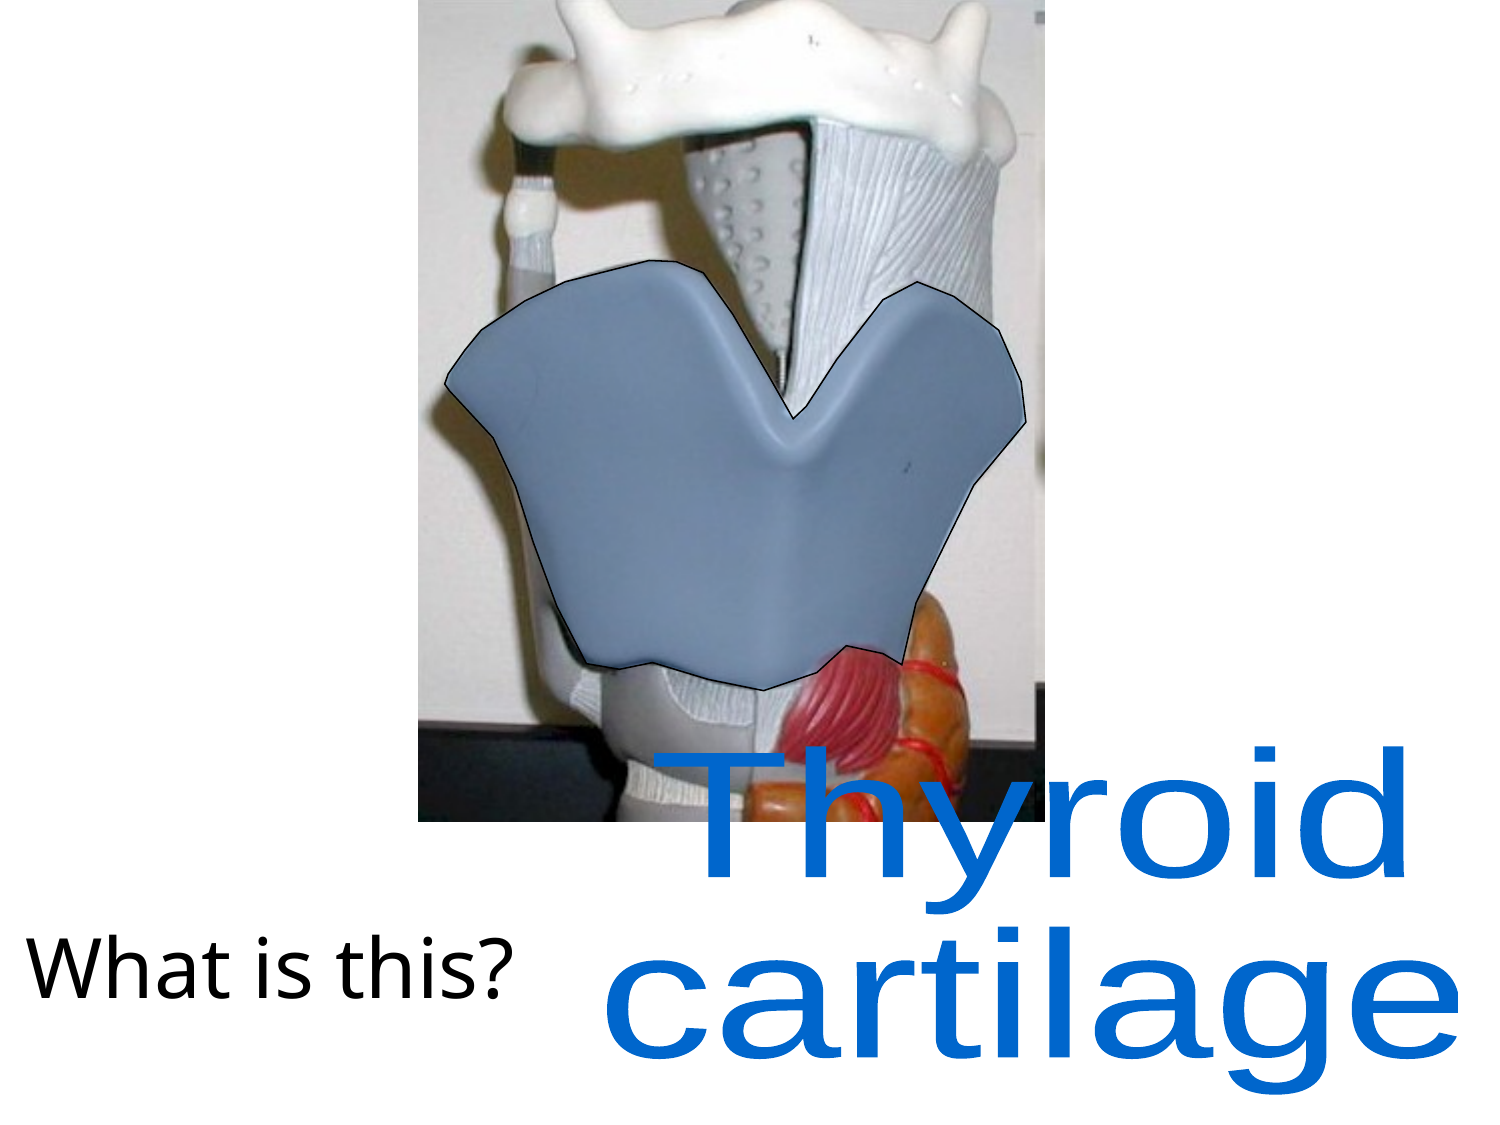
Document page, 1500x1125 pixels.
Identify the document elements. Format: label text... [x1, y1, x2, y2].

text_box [418, 0, 1045, 823]
text_box What is this? [10, 907, 732, 1123]
